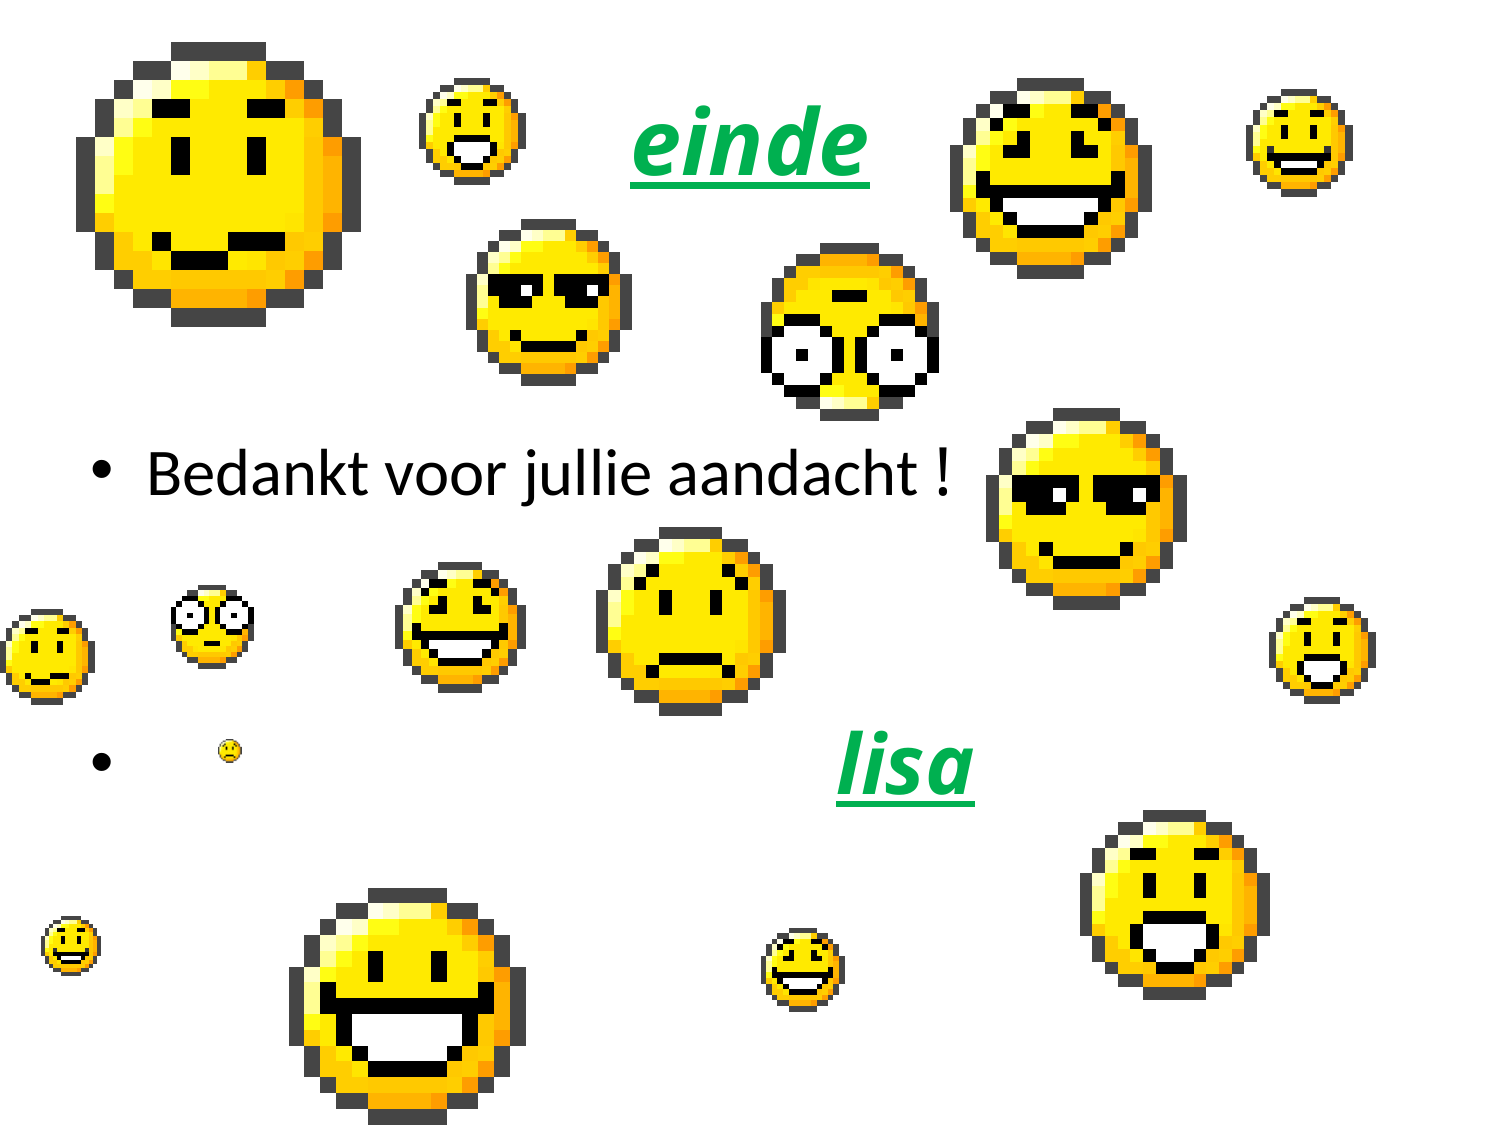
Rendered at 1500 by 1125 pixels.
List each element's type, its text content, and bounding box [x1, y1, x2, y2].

picture [218, 739, 243, 764]
picture [76, 42, 361, 327]
picture [1245, 89, 1353, 197]
picture [466, 219, 632, 386]
picture [761, 243, 940, 421]
picture [418, 77, 526, 185]
picture [0, 609, 95, 705]
list Bedankt voor jullie aandacht ! lisa [75, 420, 1164, 1005]
picture [985, 408, 1188, 610]
picture [170, 585, 255, 669]
picture [1080, 810, 1270, 1000]
picture [40, 916, 101, 976]
picture [395, 562, 526, 693]
picture [596, 526, 786, 717]
picture [1269, 597, 1377, 705]
picture [761, 928, 845, 1012]
picture [950, 77, 1152, 280]
picture [288, 888, 526, 1125]
title einde [363, 45, 1425, 233]
